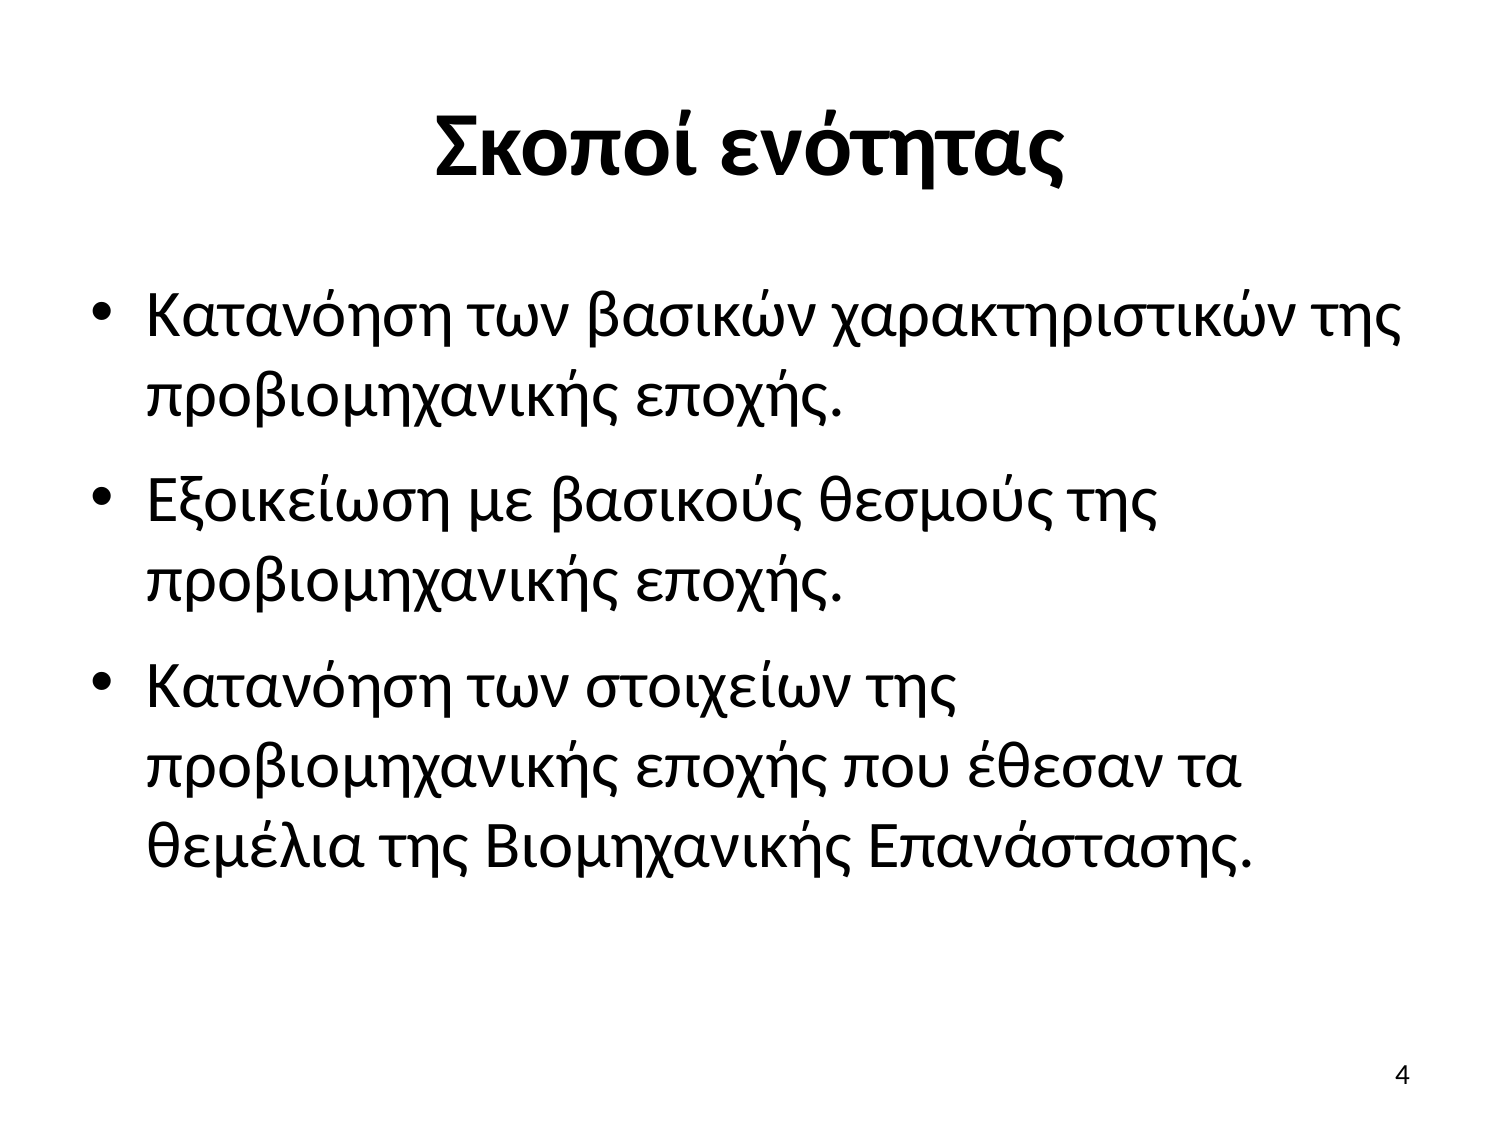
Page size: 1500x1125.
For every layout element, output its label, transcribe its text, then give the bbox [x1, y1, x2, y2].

title Σκοποί ενότητας [75, 45, 1425, 233]
slide_number 4 [1074, 1042, 1425, 1103]
list Κατανόηση των βασικών χαρακτηριστικών της προβιομηχανικής εποχής. Εξοικείωση με βασικούς θεσμούς της προβιομηχανικής εποχής. Κατανόηση των στοιχείων της προβιομηχανικής εποχής που έθεσαν τα θεμέλια της Βιομηχανικής Επανάστασης. [75, 262, 1425, 1005]
